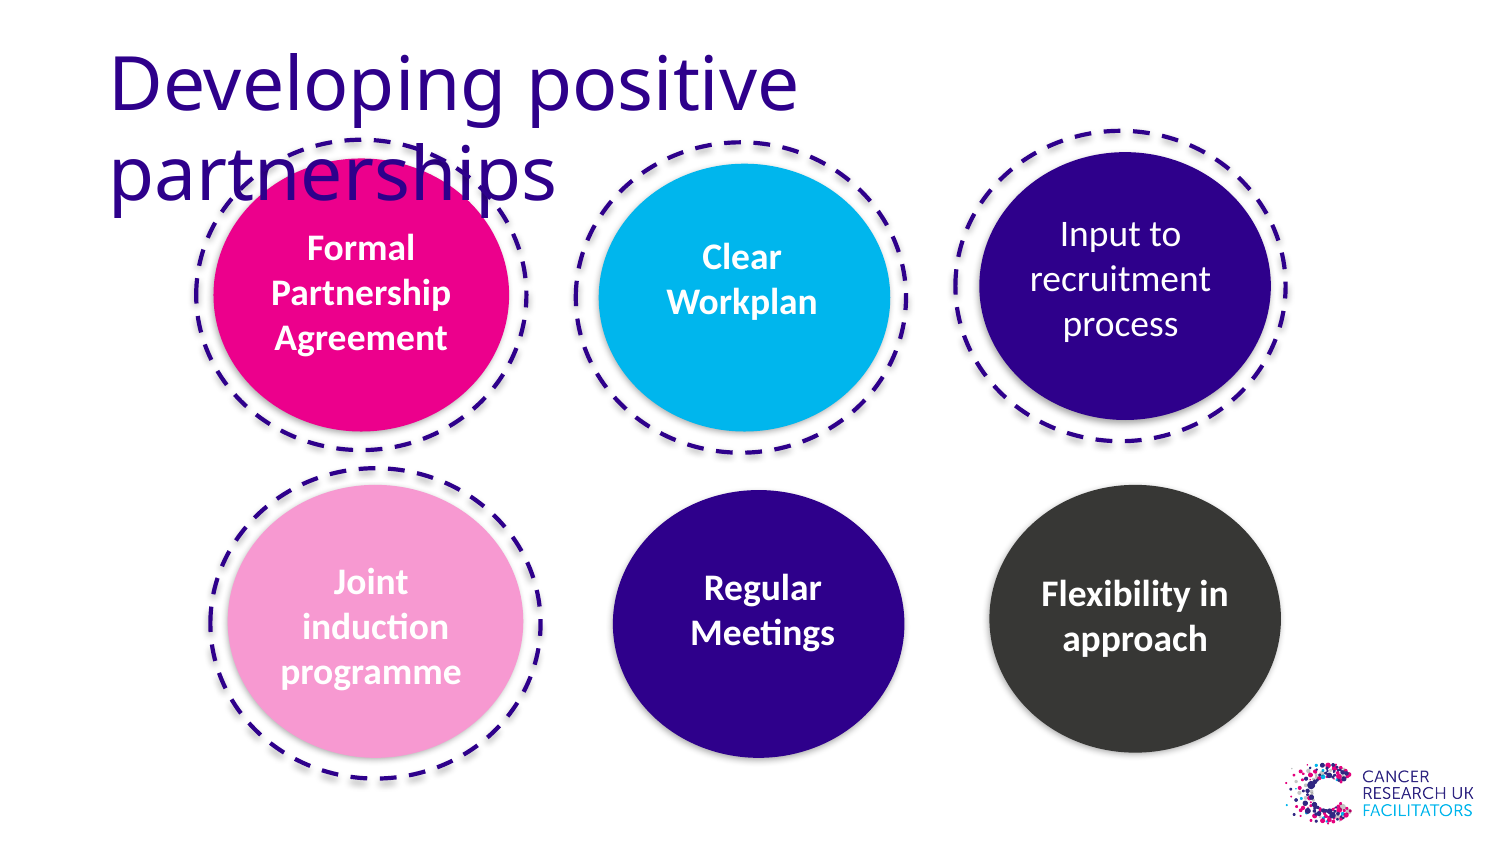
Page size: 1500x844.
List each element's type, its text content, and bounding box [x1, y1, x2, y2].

picture [1266, 735, 1500, 844]
list Developing positive partnerships [93, 28, 1271, 139]
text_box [195, 130, 1286, 779]
